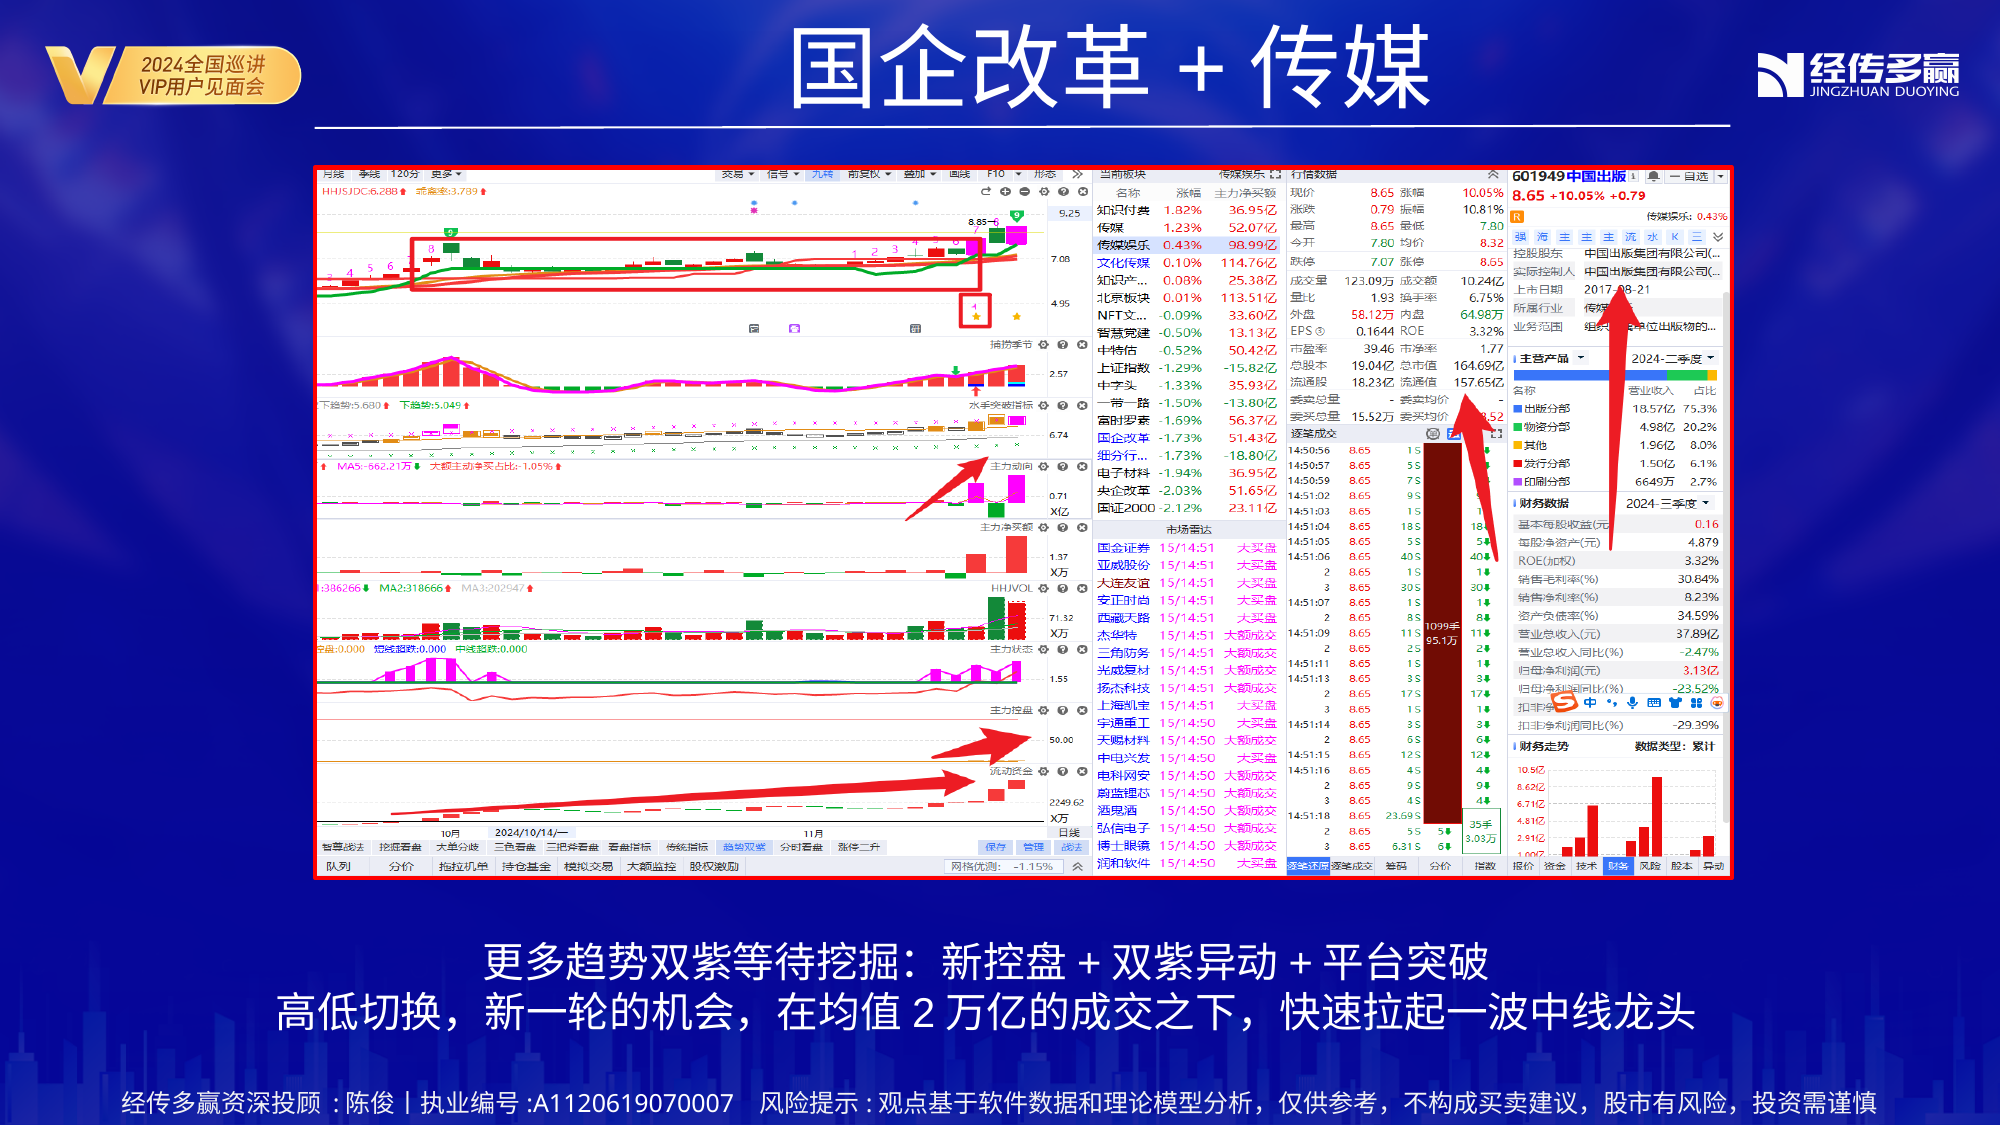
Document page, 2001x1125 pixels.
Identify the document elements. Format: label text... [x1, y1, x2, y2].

picture [0, 0, 2000, 1125]
text_box 国企改革+传媒 [536, 2, 1683, 128]
text_box 经传多赢资深投顾 :陈俊丨执业编号:A1120619070007 风险提示:观点基于软件数据和理论模型分析，仅供参考，不构成买卖建议，股市有风险，投资需谨慎 [102, 1079, 1898, 1125]
text_box 更多趋势双紫等待挖掘：新控盘+双紫异动+平台突破 高低切换，新一轮的机会，在均值2万亿的成交之下，快速拉起一波中线龙头 [102, 928, 1870, 1044]
